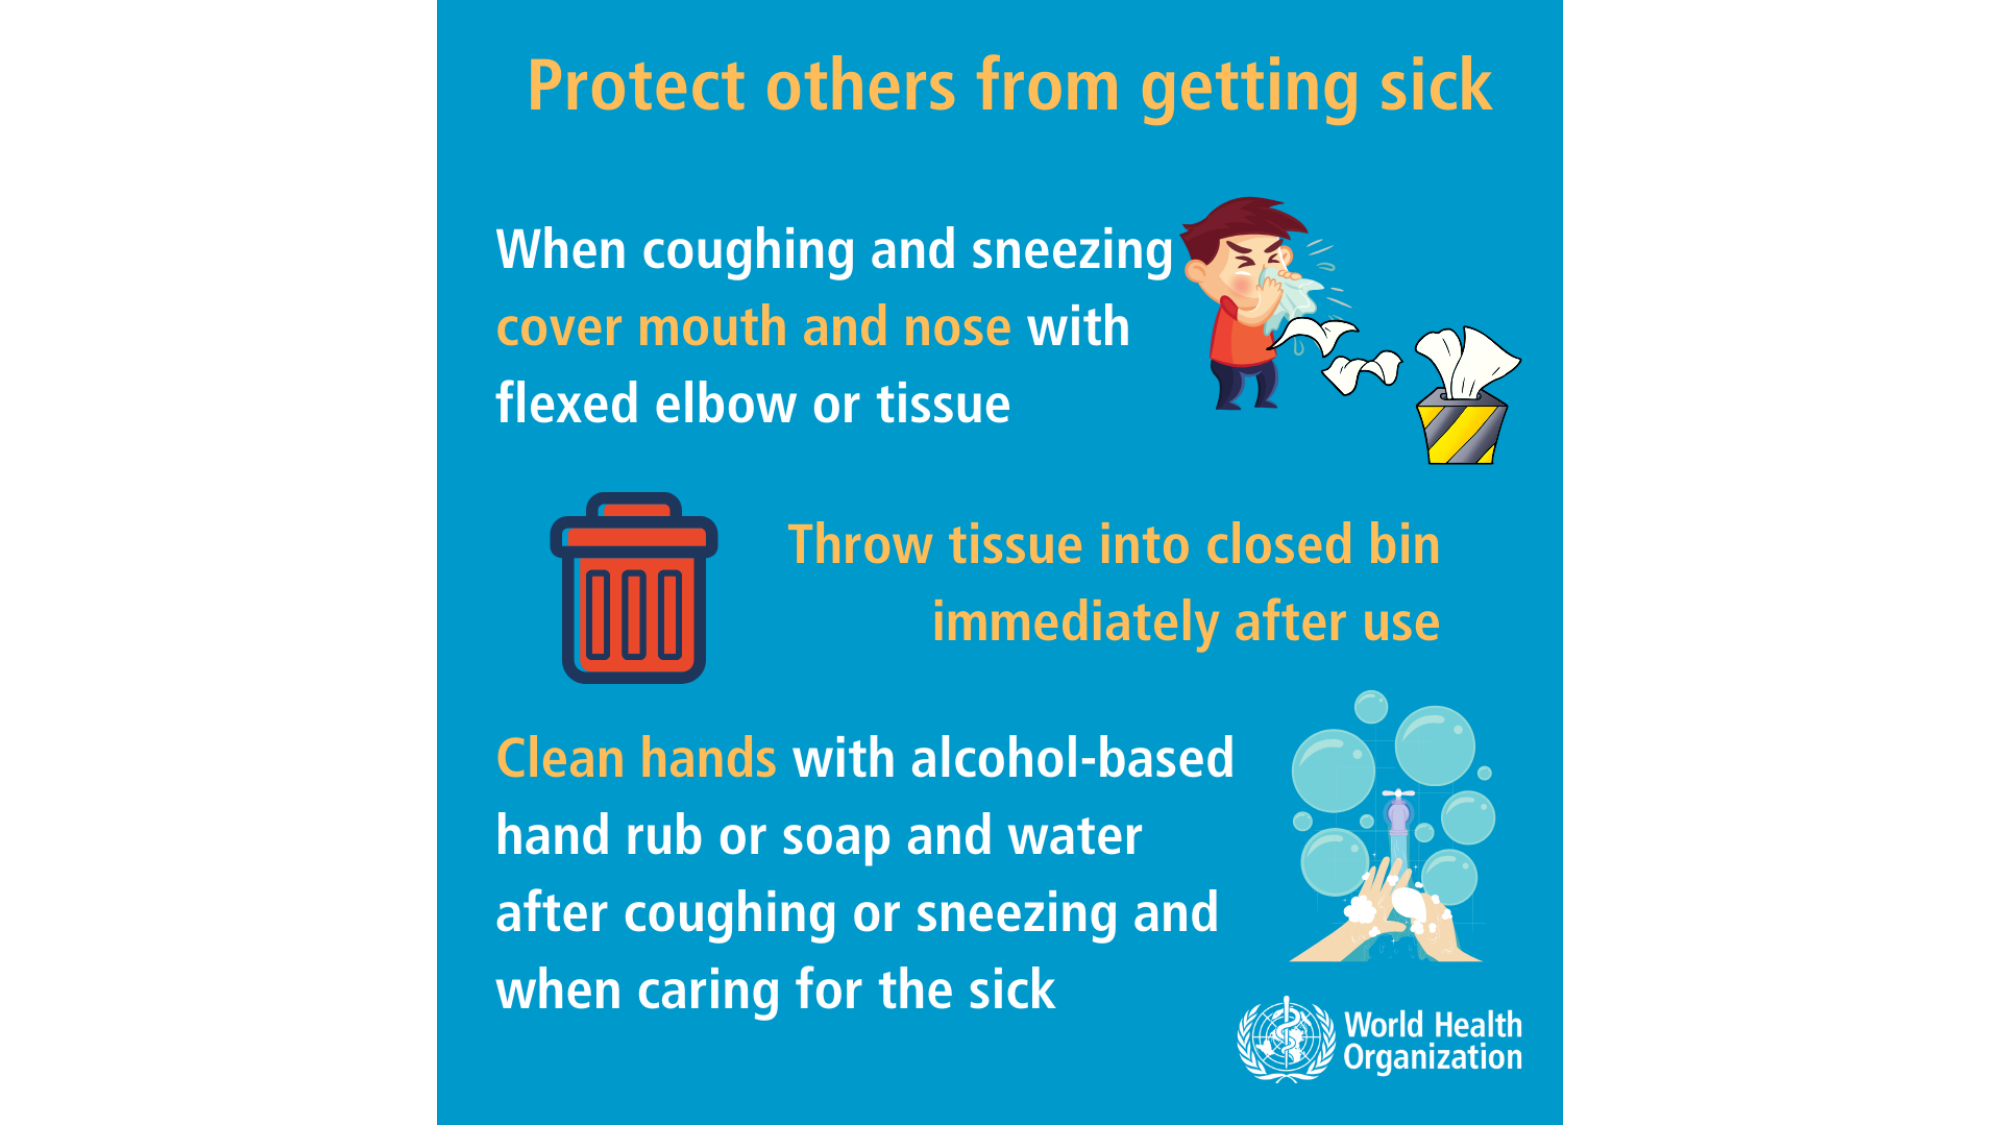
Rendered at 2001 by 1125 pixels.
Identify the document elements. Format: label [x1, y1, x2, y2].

picture [1155, 612, 1177, 641]
picture [712, 980, 718, 1008]
picture [1402, 522, 1409, 529]
picture [929, 980, 951, 1009]
picture [979, 748, 1004, 777]
picture [584, 813, 607, 854]
picture [1365, 612, 1387, 641]
picture [1094, 599, 1101, 606]
picture [1051, 825, 1073, 854]
picture [1009, 825, 1047, 853]
picture [787, 227, 793, 234]
picture [1135, 902, 1158, 931]
picture [901, 967, 923, 1008]
picture [708, 902, 732, 943]
picture [729, 394, 753, 423]
picture [1119, 239, 1141, 267]
picture [662, 980, 685, 1009]
picture [805, 63, 826, 110]
picture [935, 316, 960, 345]
picture [816, 980, 841, 1009]
picture [725, 980, 748, 1008]
picture [1050, 890, 1056, 897]
picture [657, 72, 687, 110]
picture [872, 239, 895, 268]
picture [907, 72, 926, 109]
picture [1033, 967, 1055, 1008]
picture [722, 63, 744, 110]
picture [1010, 736, 1032, 776]
picture [1430, 1050, 1434, 1068]
picture [1322, 352, 1401, 395]
picture [1116, 534, 1138, 562]
picture [958, 394, 981, 423]
picture [817, 522, 840, 562]
picture [1382, 72, 1406, 110]
picture [1471, 1018, 1484, 1037]
picture [1038, 748, 1063, 777]
picture [997, 902, 1020, 931]
picture [499, 813, 521, 853]
picture [793, 748, 833, 776]
picture [1063, 902, 1086, 931]
picture [657, 394, 679, 423]
picture [1436, 1012, 1469, 1037]
picture [1331, 612, 1346, 640]
picture [741, 309, 758, 345]
picture [758, 748, 775, 777]
picture [1366, 1050, 1375, 1068]
picture [1080, 239, 1099, 267]
picture [643, 736, 666, 776]
picture [971, 980, 989, 1009]
picture [1389, 1018, 1398, 1037]
picture [1127, 825, 1142, 853]
picture [937, 825, 960, 853]
picture [543, 748, 566, 777]
picture [600, 748, 622, 776]
picture [1157, 748, 1175, 777]
picture [524, 889, 560, 931]
picture [1237, 1006, 1336, 1080]
picture [1068, 72, 1116, 109]
picture [573, 239, 596, 268]
picture [1299, 534, 1322, 563]
picture [1288, 72, 1317, 109]
picture [1402, 534, 1408, 562]
picture [918, 902, 936, 931]
picture [648, 825, 670, 854]
picture [805, 316, 827, 345]
picture [531, 394, 554, 423]
picture [974, 239, 992, 268]
picture [931, 72, 954, 110]
picture [935, 394, 952, 423]
picture [497, 902, 520, 931]
picture [1290, 789, 1482, 962]
picture [578, 316, 601, 345]
picture [971, 534, 978, 562]
picture [966, 813, 990, 854]
picture [1181, 197, 1356, 409]
picture [1395, 706, 1475, 786]
picture [1478, 766, 1491, 780]
picture [727, 239, 751, 280]
picture [1233, 522, 1239, 562]
picture [893, 534, 932, 562]
picture [714, 317, 737, 345]
picture [768, 890, 775, 897]
picture [1246, 534, 1270, 563]
picture [593, 902, 607, 931]
picture [498, 738, 524, 777]
picture [865, 534, 890, 563]
picture [686, 381, 692, 422]
picture [869, 72, 899, 110]
picture [977, 55, 999, 109]
picture [862, 304, 886, 345]
picture [1102, 522, 1109, 529]
picture [1508, 1050, 1521, 1068]
picture [1142, 72, 1174, 125]
picture [1008, 980, 1028, 1009]
picture [847, 980, 862, 1008]
picture [829, 239, 852, 280]
picture [629, 62, 651, 110]
picture [935, 612, 942, 640]
picture [1271, 73, 1279, 109]
picture [613, 381, 636, 423]
picture [768, 902, 775, 931]
picture [1192, 890, 1216, 931]
picture [1105, 227, 1112, 234]
picture [837, 825, 859, 854]
picture [1412, 1050, 1426, 1068]
picture [639, 980, 659, 1009]
picture [1263, 598, 1299, 641]
picture [698, 239, 721, 268]
picture [1107, 612, 1129, 641]
picture [834, 316, 856, 345]
picture [555, 825, 578, 853]
picture [1431, 72, 1456, 110]
picture [649, 902, 674, 931]
picture [956, 748, 975, 777]
picture [1129, 748, 1152, 777]
picture [1182, 72, 1211, 110]
picture [1106, 304, 1128, 345]
picture [693, 72, 719, 110]
picture [1489, 1050, 1504, 1069]
picture [964, 316, 983, 345]
picture [1208, 534, 1228, 563]
picture [1082, 759, 1094, 764]
picture [1252, 996, 1321, 1071]
picture [1050, 902, 1056, 931]
picture [855, 902, 879, 931]
picture [498, 316, 518, 345]
picture [1413, 57, 1423, 65]
picture [671, 748, 693, 777]
picture [1069, 736, 1076, 776]
picture [592, 72, 624, 110]
picture [1035, 612, 1058, 641]
picture [1416, 612, 1438, 641]
picture [1084, 309, 1101, 345]
picture [540, 967, 562, 1008]
picture [526, 825, 549, 854]
picture [814, 394, 839, 423]
picture [1438, 1050, 1450, 1068]
picture [1099, 825, 1121, 854]
picture [1292, 729, 1375, 813]
picture [601, 239, 624, 267]
picture [837, 748, 844, 776]
picture [1326, 522, 1350, 563]
picture [1303, 612, 1326, 641]
picture [1377, 1050, 1391, 1076]
picture [984, 534, 1002, 563]
picture [585, 394, 607, 423]
picture [1147, 239, 1171, 280]
picture [720, 825, 745, 854]
picture [1072, 304, 1079, 311]
picture [1401, 1010, 1405, 1037]
picture [899, 394, 906, 422]
picture [1195, 612, 1219, 652]
picture [1101, 736, 1124, 777]
picture [1105, 239, 1112, 267]
picture [971, 522, 978, 529]
picture [739, 890, 761, 931]
picture [1208, 736, 1232, 777]
picture [992, 612, 1029, 640]
picture [1180, 748, 1203, 777]
picture [1394, 1050, 1408, 1069]
picture [987, 316, 1010, 345]
picture [1028, 317, 1067, 345]
picture [768, 72, 800, 110]
picture [846, 534, 861, 562]
picture [568, 980, 591, 1009]
picture [564, 902, 587, 931]
picture [531, 59, 561, 109]
picture [885, 902, 899, 931]
picture [1063, 599, 1087, 641]
picture [784, 825, 802, 854]
picture [833, 56, 862, 109]
picture [597, 980, 619, 1008]
picture [1091, 902, 1115, 943]
picture [1241, 62, 1263, 110]
picture [788, 524, 813, 562]
picture [870, 736, 893, 776]
picture [551, 493, 717, 683]
picture [1007, 534, 1024, 563]
picture [1183, 599, 1190, 640]
picture [728, 736, 752, 777]
picture [530, 736, 537, 776]
picture [949, 527, 966, 563]
picture [1414, 73, 1423, 109]
picture [949, 612, 986, 640]
picture [1394, 612, 1411, 641]
picture [628, 825, 643, 853]
picture [1331, 299, 1350, 307]
picture [995, 967, 1002, 974]
picture [913, 748, 935, 777]
picture [899, 382, 906, 388]
picture [1031, 534, 1053, 563]
picture [699, 381, 723, 423]
picture [497, 229, 540, 267]
picture [1133, 604, 1150, 640]
picture [1408, 1010, 1422, 1037]
picture [626, 902, 645, 931]
picture [1078, 818, 1094, 854]
picture [1415, 823, 1434, 842]
picture [909, 825, 931, 854]
picture [522, 316, 546, 345]
picture [757, 394, 796, 422]
picture [787, 239, 793, 267]
picture [1452, 1050, 1465, 1069]
picture [942, 902, 964, 931]
picture [1163, 534, 1188, 563]
picture [1072, 317, 1079, 345]
picture [1482, 1050, 1486, 1068]
picture [1236, 612, 1259, 641]
picture [1025, 902, 1044, 931]
picture [986, 394, 1009, 423]
picture [1271, 57, 1279, 65]
picture [1462, 56, 1492, 109]
picture [1029, 72, 1061, 110]
picture [699, 748, 722, 776]
picture [668, 239, 693, 268]
picture [849, 741, 866, 777]
picture [995, 980, 1001, 1008]
picture [930, 227, 954, 268]
picture [684, 316, 708, 345]
picture [496, 980, 535, 1008]
picture [677, 813, 701, 854]
picture [1468, 1046, 1478, 1069]
picture [845, 394, 860, 422]
picture [807, 825, 832, 854]
picture [970, 902, 992, 931]
picture [496, 380, 514, 422]
picture [557, 394, 580, 422]
picture [1325, 72, 1356, 125]
picture [1054, 239, 1076, 268]
picture [1295, 342, 1304, 355]
picture [1059, 534, 1081, 563]
picture [691, 980, 706, 1008]
picture [644, 239, 664, 268]
picture [763, 304, 785, 345]
picture [1416, 534, 1438, 562]
picture [865, 825, 889, 866]
picture [912, 394, 930, 423]
picture [1372, 1018, 1386, 1037]
picture [1345, 1012, 1371, 1037]
picture [1216, 63, 1238, 110]
picture [1164, 902, 1186, 931]
picture [1489, 1010, 1493, 1037]
picture [1355, 691, 1388, 724]
picture [1259, 1010, 1266, 1017]
picture [877, 386, 894, 423]
picture [1026, 239, 1048, 268]
picture [782, 902, 804, 931]
picture [1276, 534, 1293, 563]
picture [568, 72, 587, 109]
picture [810, 902, 834, 943]
picture [1313, 248, 1328, 254]
picture [751, 825, 766, 853]
picture [607, 317, 622, 345]
picture [879, 972, 896, 1009]
picture [1416, 327, 1520, 463]
picture [837, 736, 844, 743]
picture [754, 980, 777, 1020]
picture [796, 966, 814, 1008]
picture [1496, 1010, 1521, 1037]
picture [1372, 522, 1395, 563]
picture [997, 239, 1019, 267]
picture [1102, 534, 1109, 562]
picture [1321, 263, 1335, 270]
picture [1005, 72, 1023, 109]
picture [935, 599, 942, 606]
picture [550, 317, 574, 345]
picture [1094, 612, 1100, 640]
picture [800, 239, 823, 267]
picture [641, 316, 677, 345]
picture [1345, 1043, 1363, 1069]
picture [545, 227, 567, 267]
picture [942, 736, 949, 776]
picture [758, 227, 779, 267]
picture [712, 967, 718, 974]
picture [680, 902, 702, 931]
picture [1360, 815, 1375, 828]
picture [907, 316, 929, 345]
picture [1143, 527, 1160, 563]
picture [518, 381, 524, 422]
picture [571, 748, 593, 777]
picture [1294, 812, 1312, 831]
picture [902, 239, 924, 267]
picture [1442, 791, 1495, 845]
